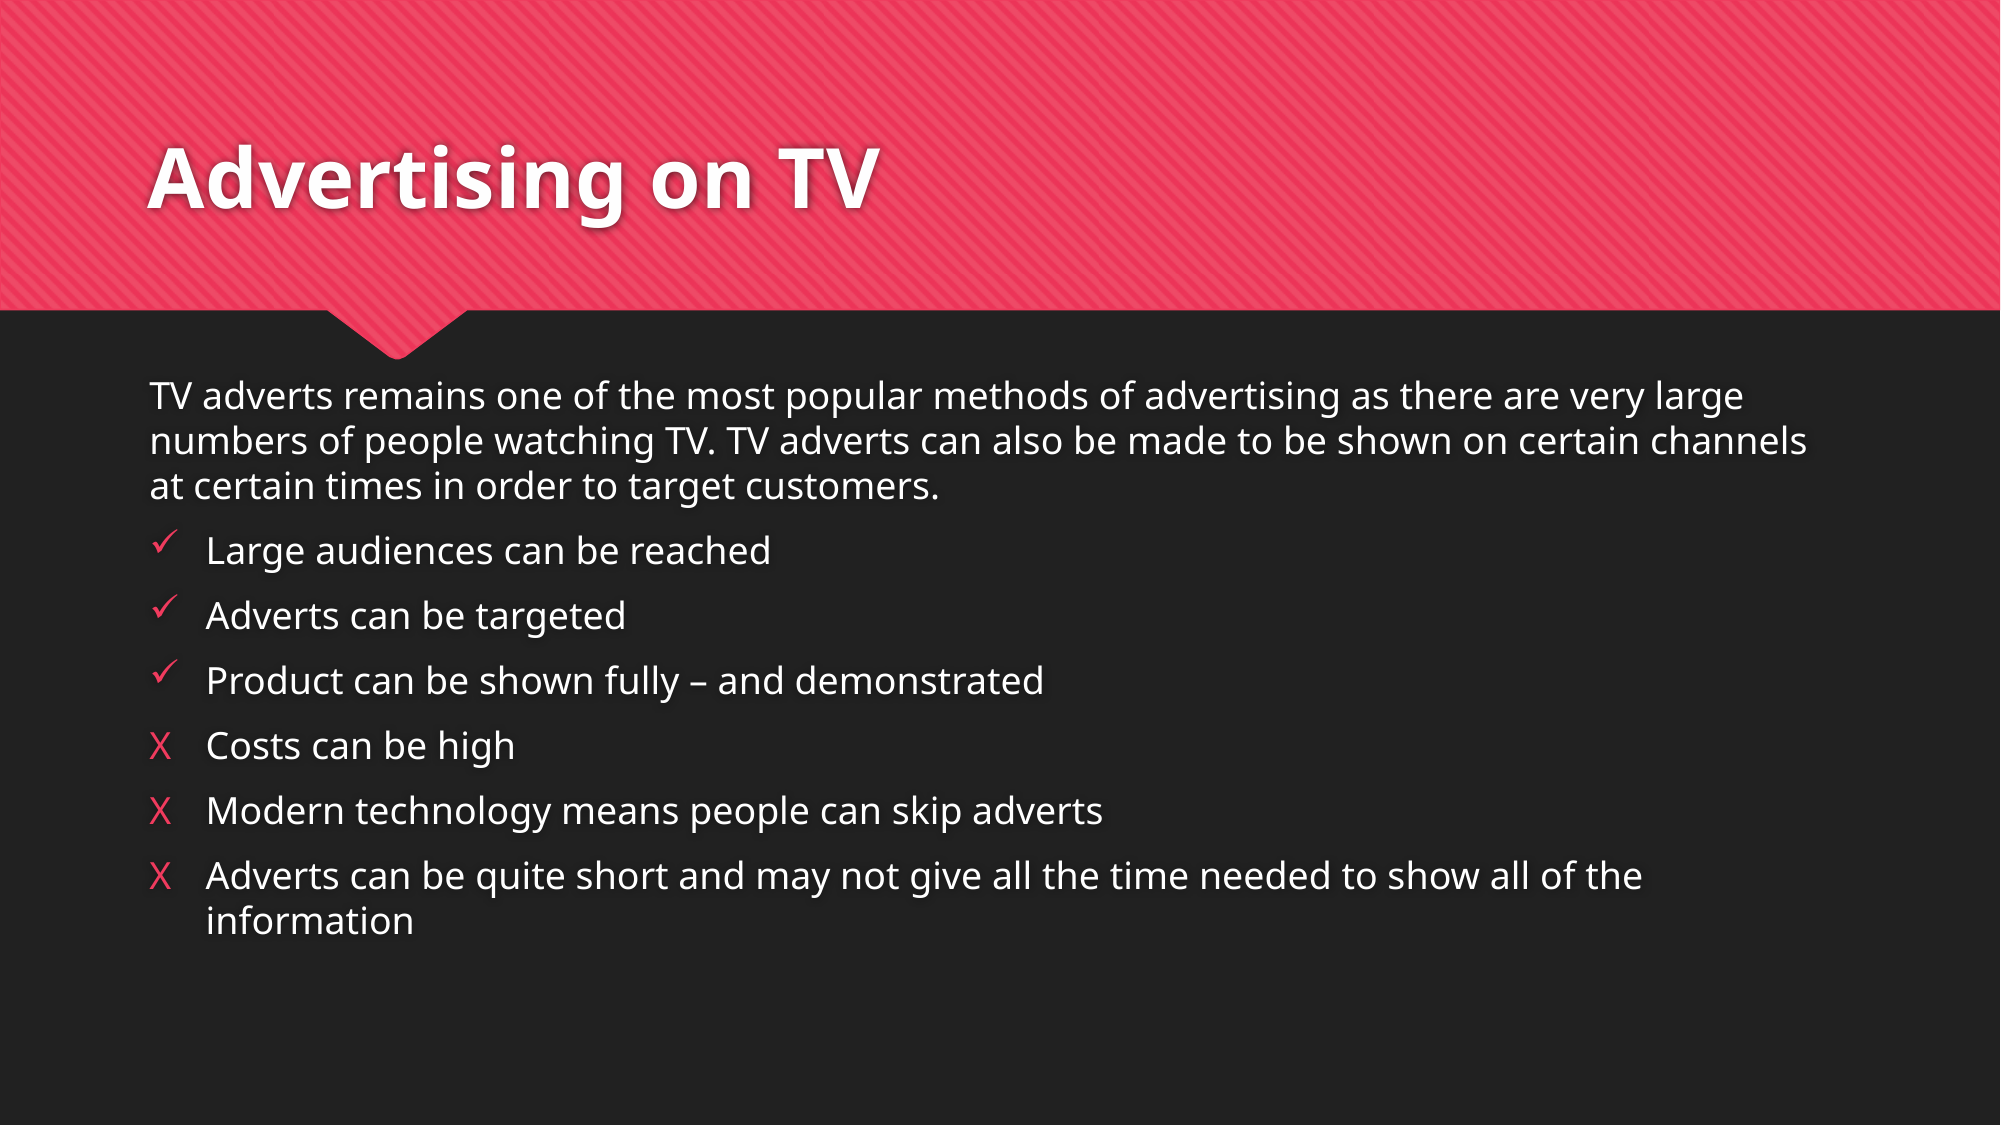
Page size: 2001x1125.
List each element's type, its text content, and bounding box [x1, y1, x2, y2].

title Advertising on TV [132, 73, 1868, 233]
list TV adverts remains one of the most popular methods of advertising as there are very large numbers of people watching TV. TV adverts can also be made to be shown on certain channels at certain times in order to target customers. Large audiences can be reached Adverts can be targeted Product can be shown fully – and demonstrated Costs can be high Modern technology means people can skip adverts Adverts can be quite short and may not give all the time needed to show all of the information [134, 364, 1866, 962]
